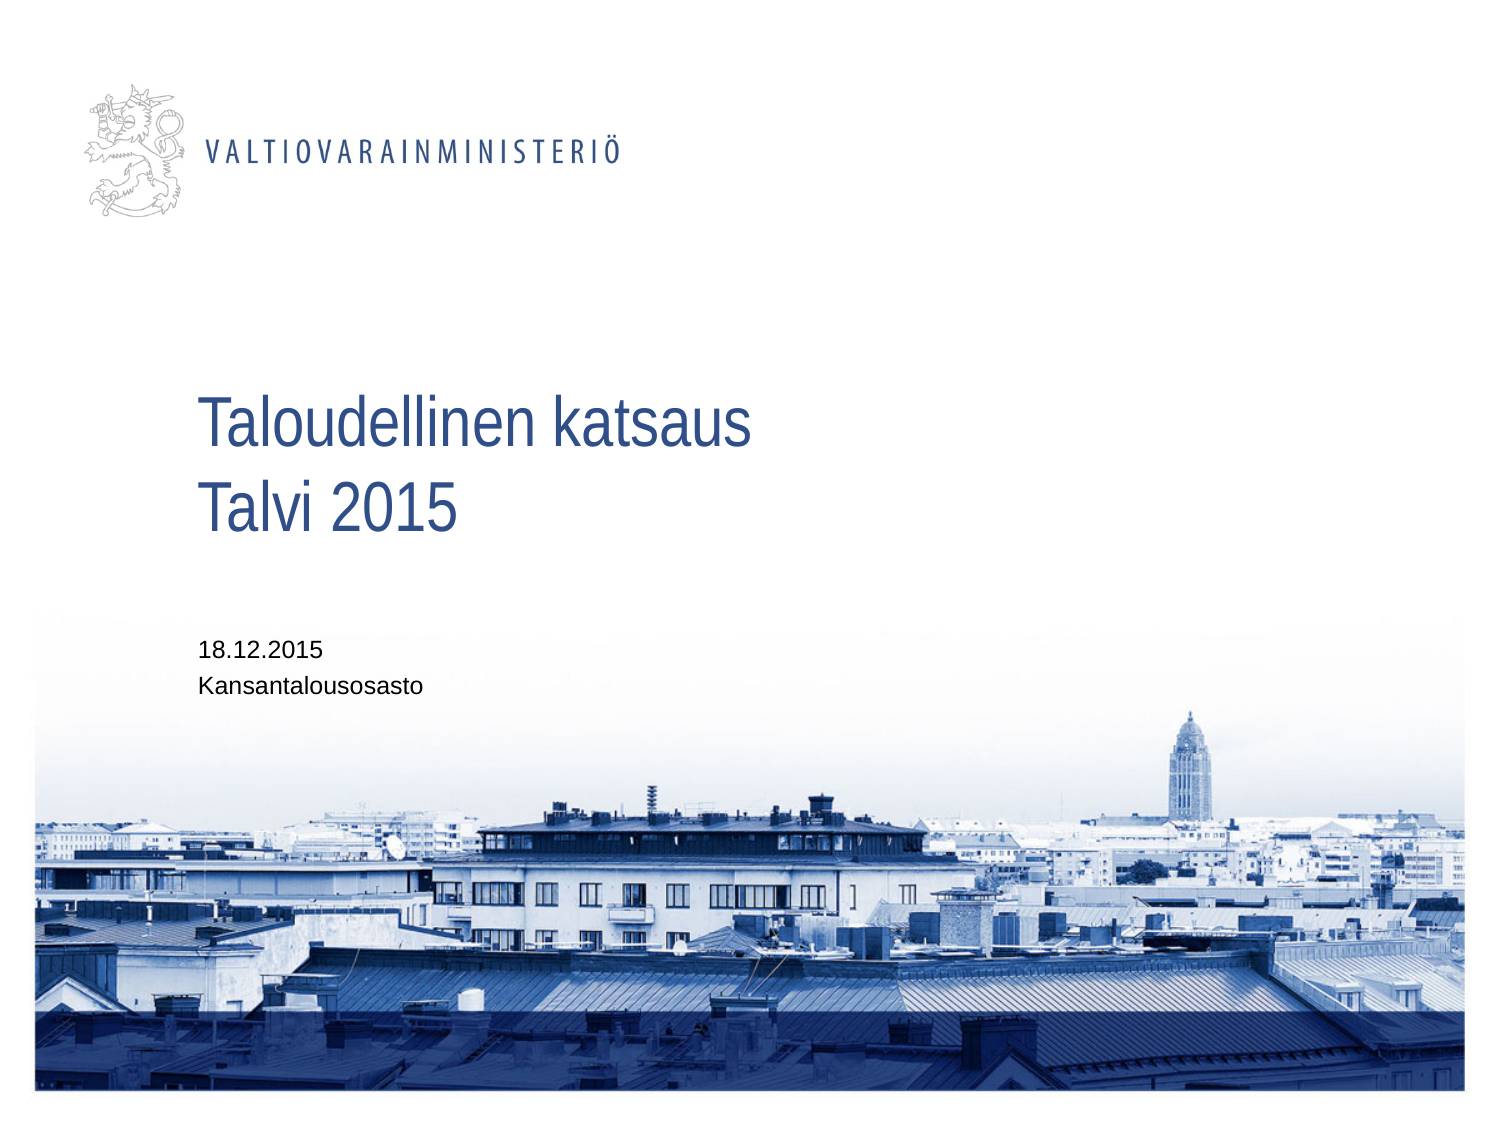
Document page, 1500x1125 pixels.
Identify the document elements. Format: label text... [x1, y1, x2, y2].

list 18.12.2015 Kansantalousosasto [183, 627, 1365, 705]
picture [69, 80, 631, 221]
picture [0, 409, 1500, 1125]
title Taloudellinen katsaus Talvi 2015 [183, 314, 1365, 607]
